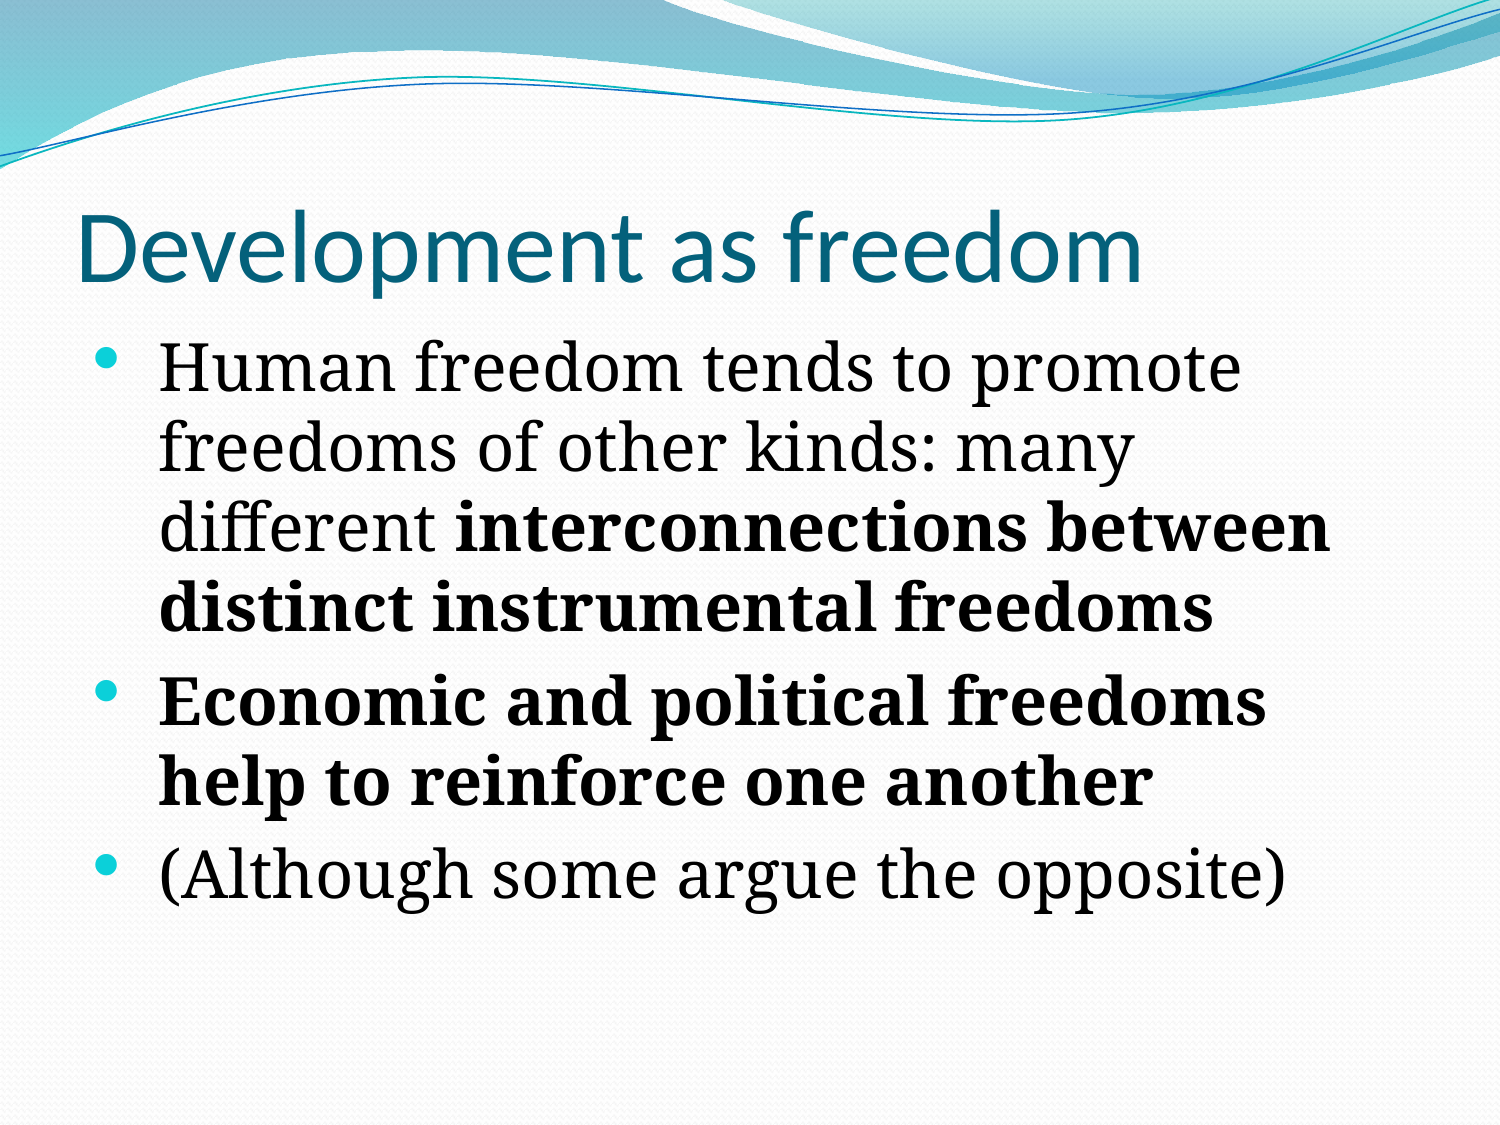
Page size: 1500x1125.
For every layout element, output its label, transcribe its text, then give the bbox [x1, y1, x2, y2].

list Human freedom tends to promote freedoms of other kinds: many different interconnections between distinct instrumental freedoms Economic and political freedoms help to reinforce one another (Although some argue the opposite) [75, 317, 1425, 1038]
title Development as freedom [75, 115, 1425, 303]
